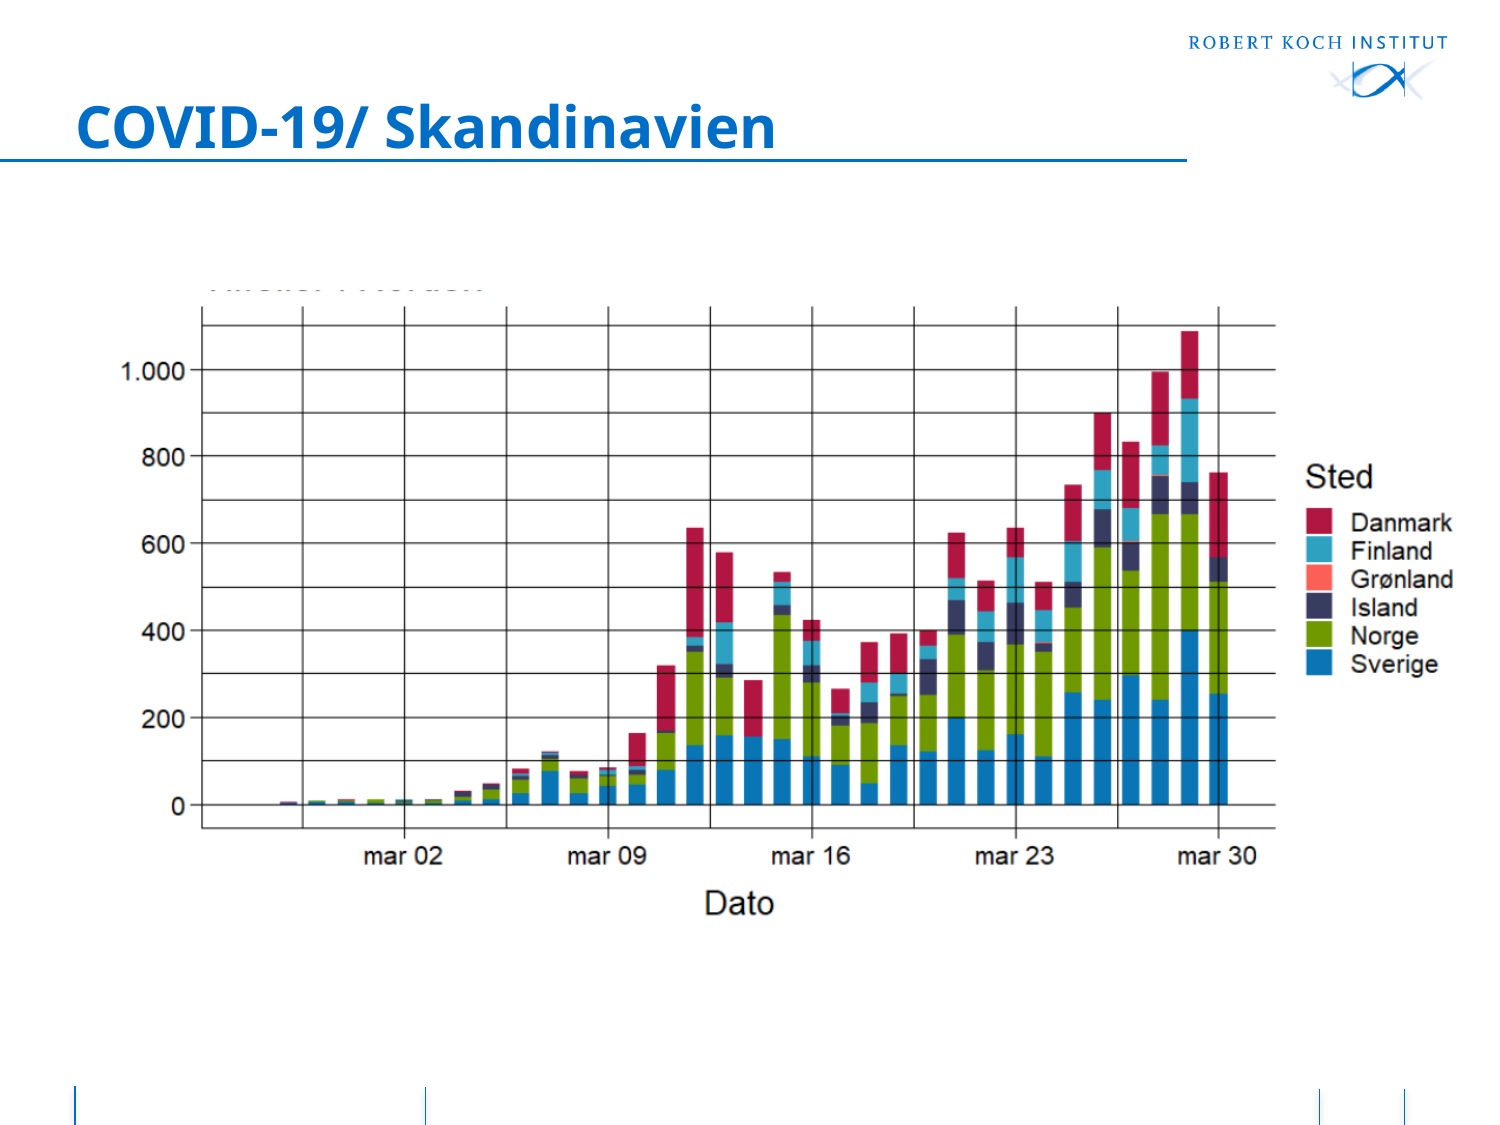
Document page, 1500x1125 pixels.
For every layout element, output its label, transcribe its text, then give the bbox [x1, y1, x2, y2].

picture [1182, 29, 1454, 109]
title COVID-19/ Skandinavien [75, 90, 1403, 161]
picture [111, 290, 1468, 924]
